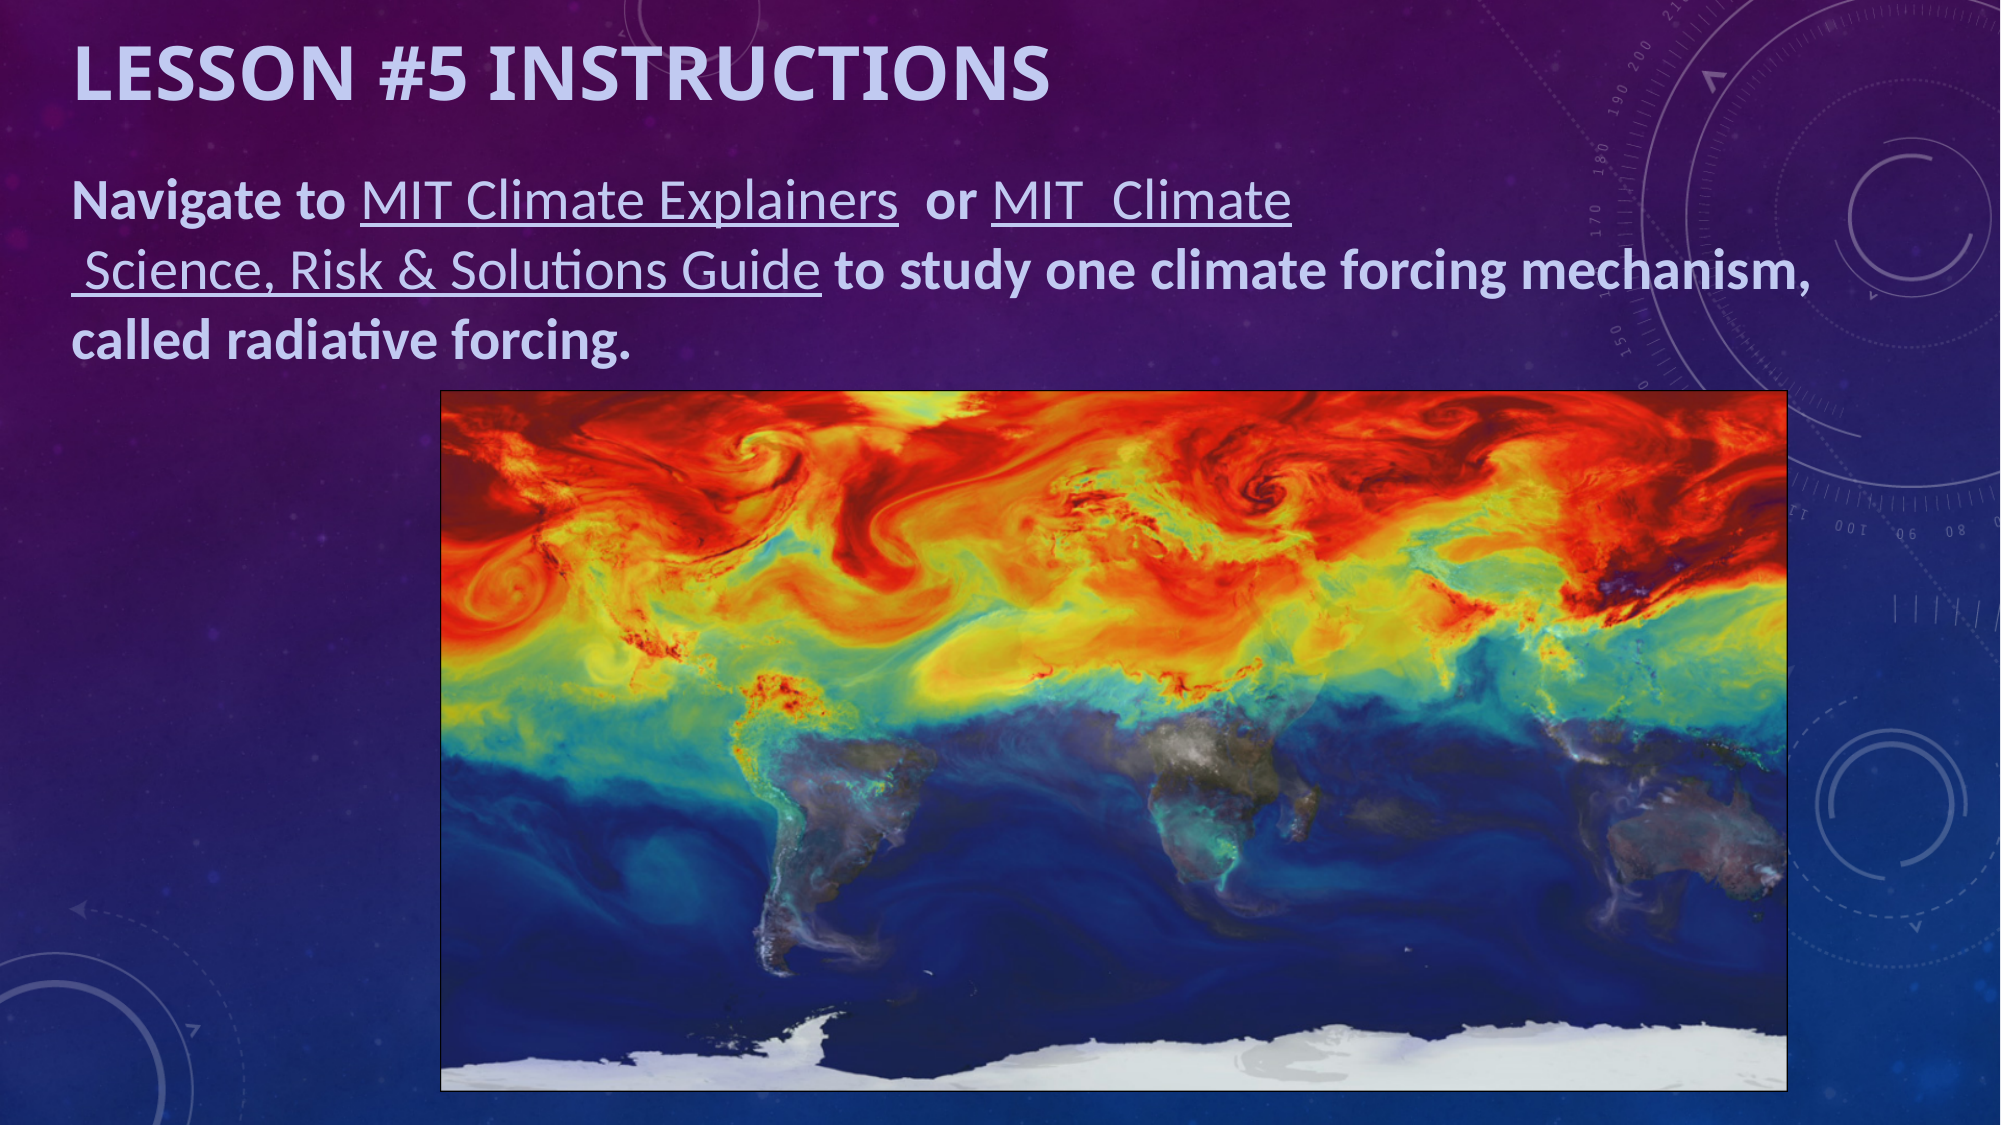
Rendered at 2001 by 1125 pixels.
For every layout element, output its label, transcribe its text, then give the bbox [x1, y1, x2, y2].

picture [0, 0, 2001, 1125]
title LESSON #5 Instructions [56, 0, 1719, 112]
list Navigate to MIT Climate Explainers or MIT_Climate Science, Risk & Solutions Guide to study one climate forcing mechanism, called radiative forcing. [56, 112, 1944, 420]
